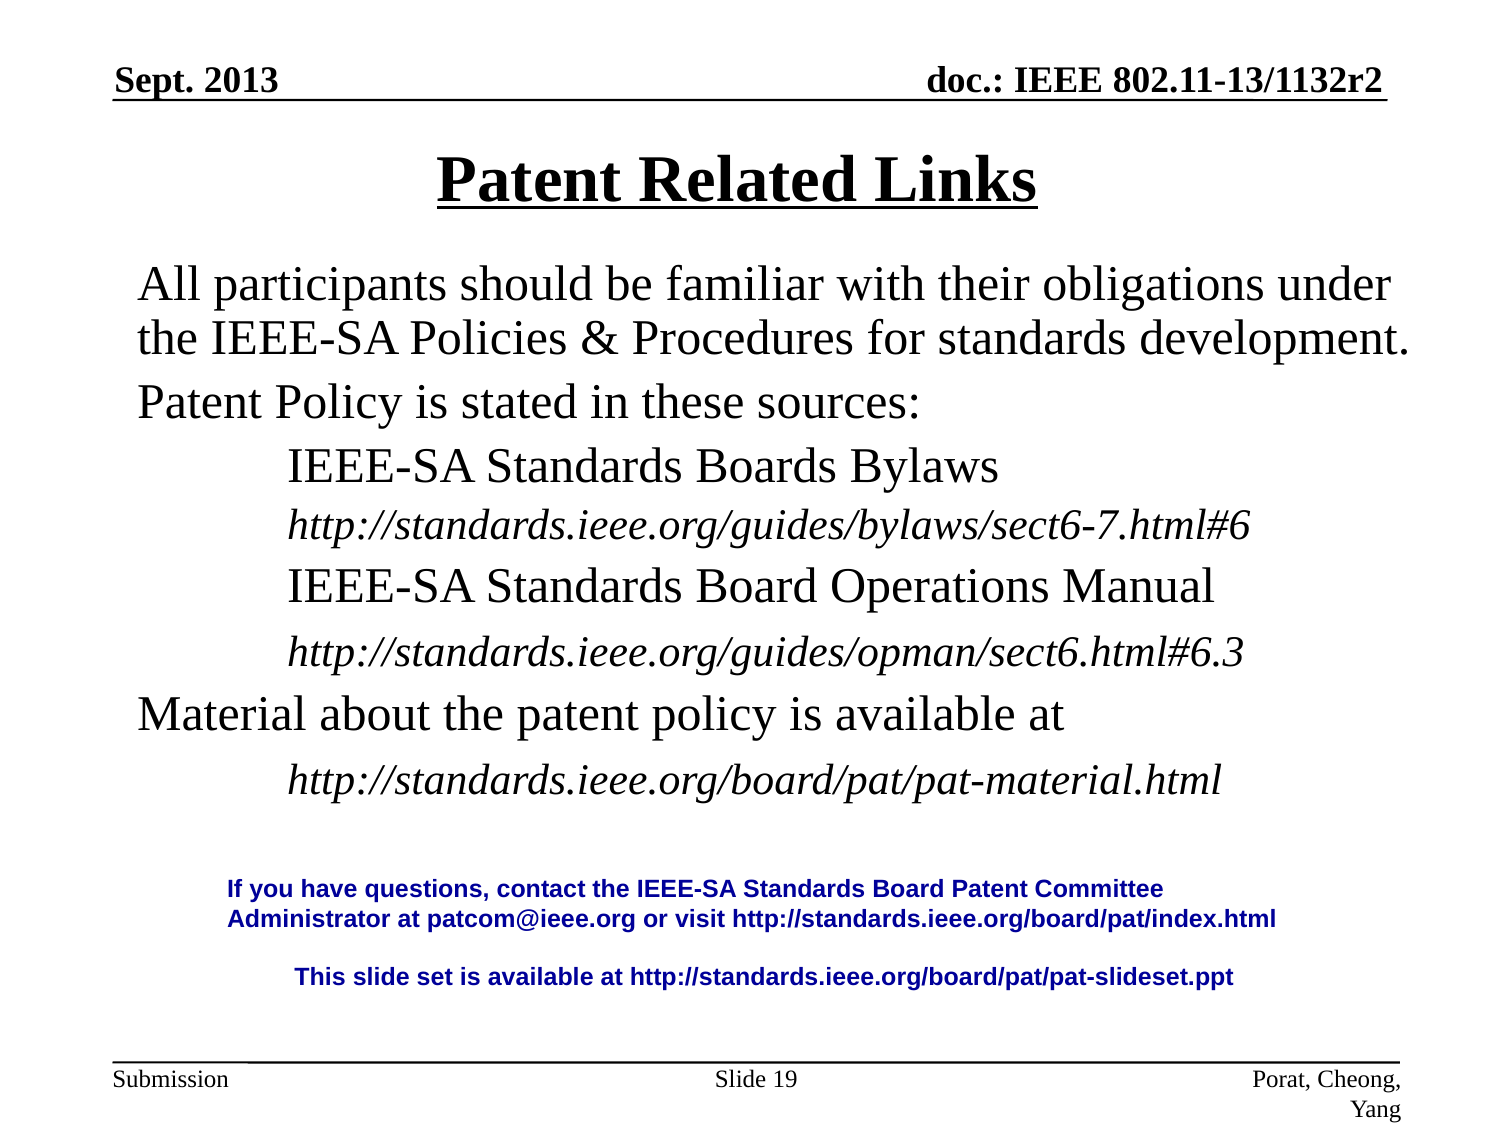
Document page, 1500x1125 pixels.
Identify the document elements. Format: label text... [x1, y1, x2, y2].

text_box If you have questions, contact the IEEE-SA Standards Board Patent Committee Administrator at patcom@ieee.org or visit http://standards.ieee.org/board/pat/index.html This slide set is available at http://standards.ieee.org/board/pat/pat-slideset.ppt [212, 865, 1325, 998]
slide_number Slide 19 [712, 1061, 800, 1093]
title Patent Related Links [99, 112, 1376, 238]
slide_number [114, 54, 313, 101]
list All participants should be familiar with their obligations under the IEEE-SA Policies & Procedures for standards development. Patent Policy is stated in these sources: IEEE-SA Standards Boards Bylaws http://standards.ieee.org/guides/bylaws/sect6-7.html#6 IEEE-SA Standards Board Operations Manual http://standards.ieee.org/guides/opman/sect6.html#6.3 Material about the patent policy is available at http://standards.ieee.org/board/pat/pat-material.html [0, 249, 1476, 826]
footer Porat, Cheong, Yang [1221, 1061, 1402, 1093]
